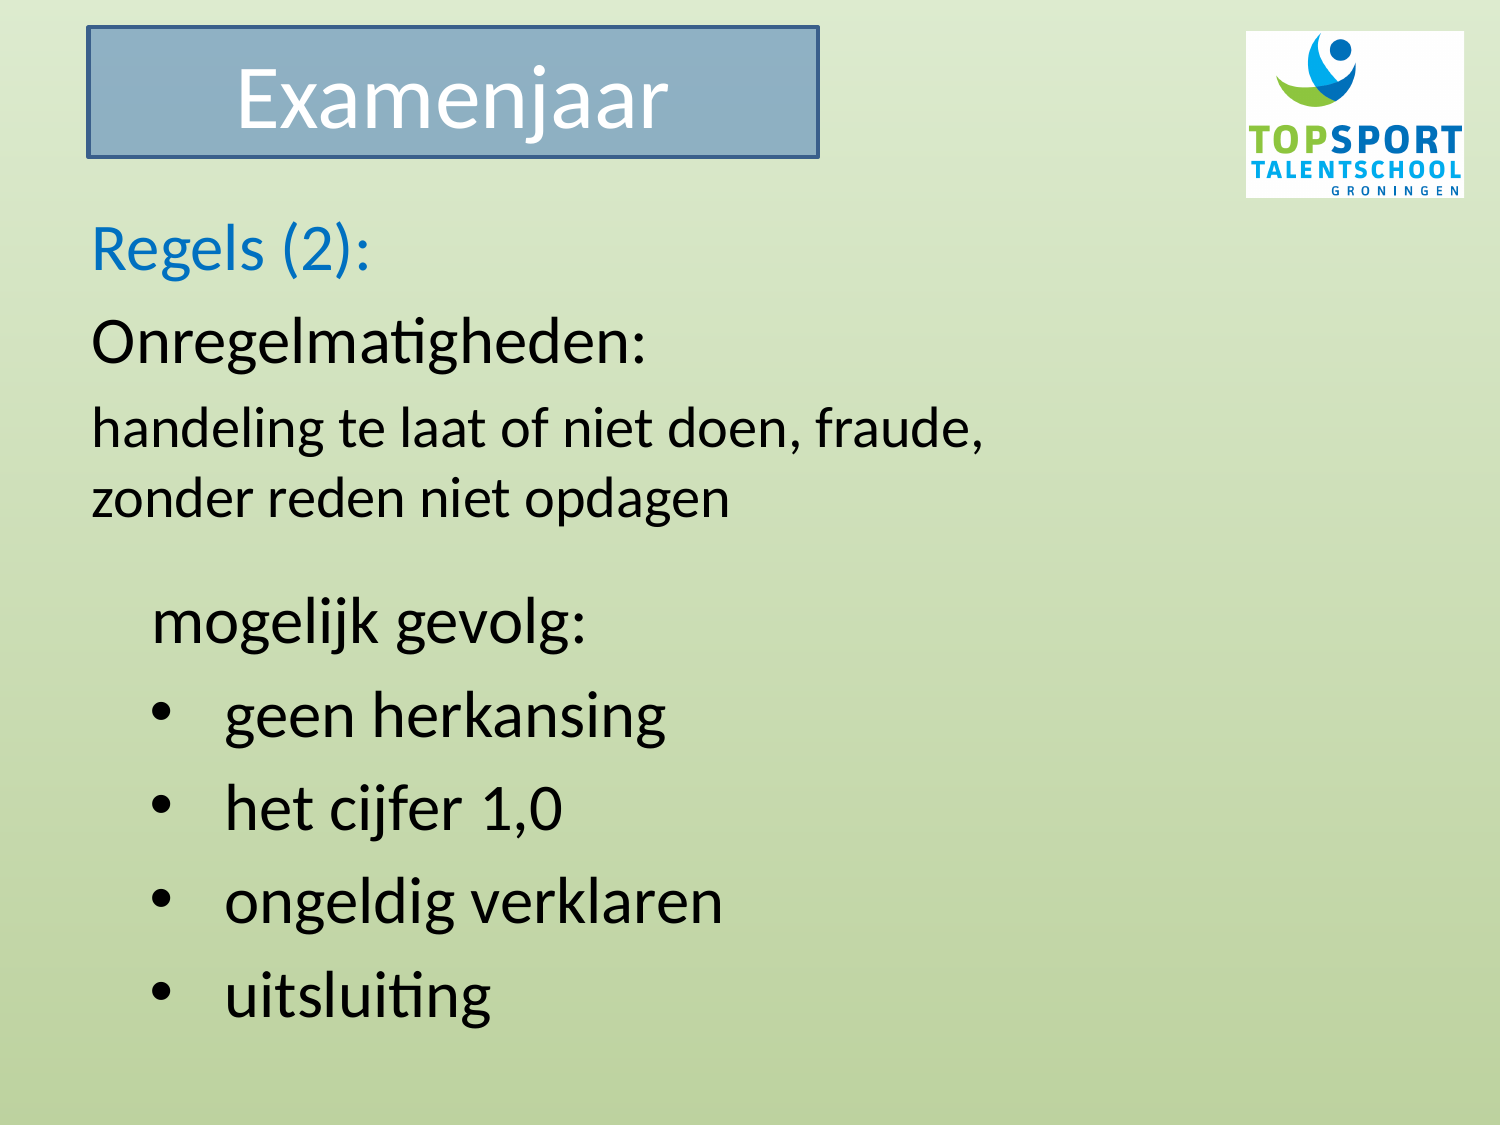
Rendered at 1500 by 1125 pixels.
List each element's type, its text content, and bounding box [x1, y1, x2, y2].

text_box Examenjaar [86, 25, 820, 159]
picture [1245, 30, 1465, 198]
list Regels (2): Onregelmatigheden: handeling te laat of niet doen, fraude, zonder reden niet opdagen mogelijk gevolg: geen herkansing het cijfer 1,0 ongeldig verklaren uitsluiting [76, 196, 1427, 1047]
